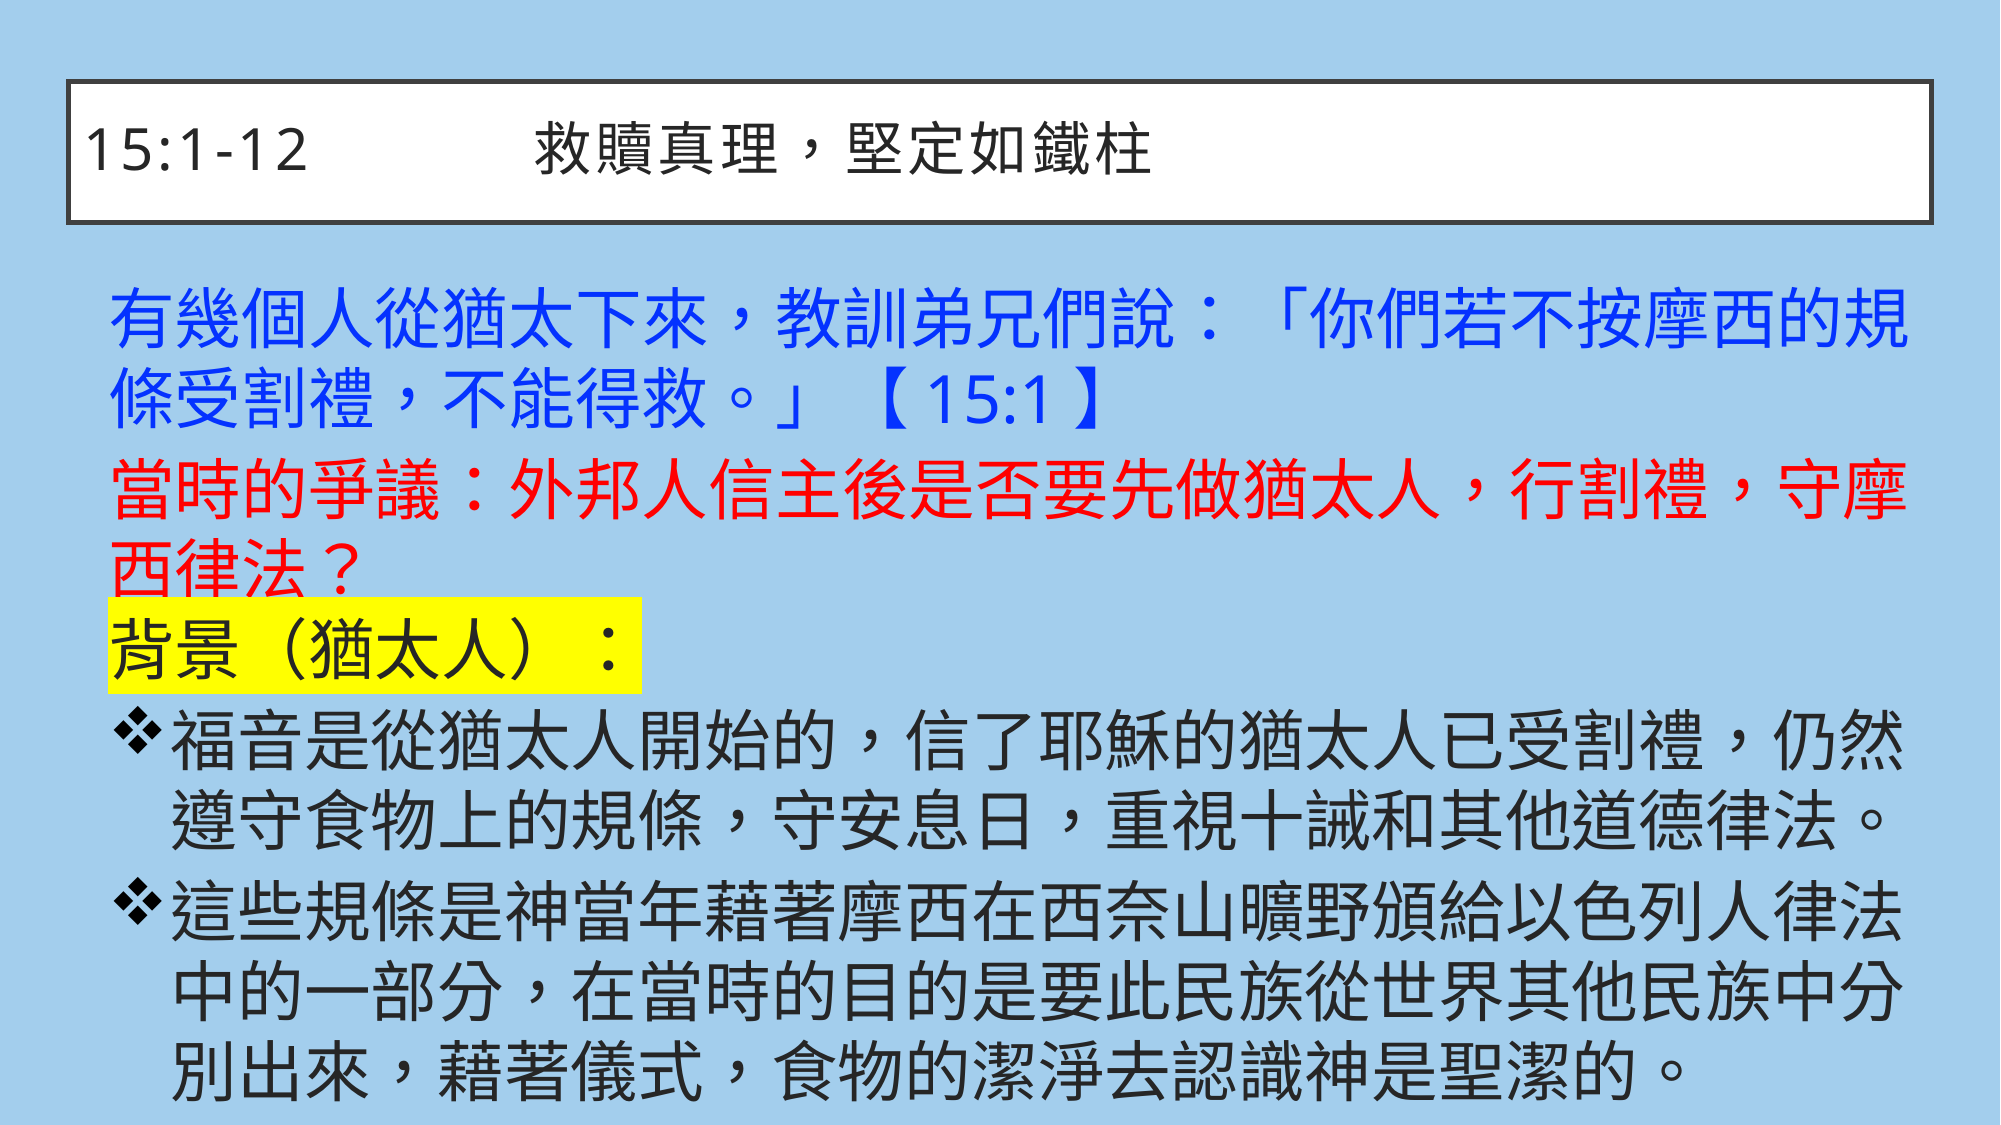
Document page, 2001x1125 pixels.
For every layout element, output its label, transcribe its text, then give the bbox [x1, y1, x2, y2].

title 15:1-12 救贖真理，堅定如鐵柱 [66, 79, 1934, 225]
list 有幾個人從猶太下來，教訓弟兄們說：「你們若不按摩西的規條受割禮，不能得救。」【15:1】 當時的爭議：外邦人信主後是否要先做猶太人，行割禮，守摩西律法？ 背景（猶太人）： 福音是從猶太人開始的，信了耶穌的猶太人已受割禮，仍然遵守食物上的規條，守安息日，重視十誡和其他道德律法。 這些規條是神當年藉著摩西在西奈山曠野頒給以色列人律法中的一部分，在當時的目的是要此民族從世界其他民族中分別出來，藉著儀式，食物的潔淨去認識神是聖潔的。 [68, 261, 1932, 1044]
